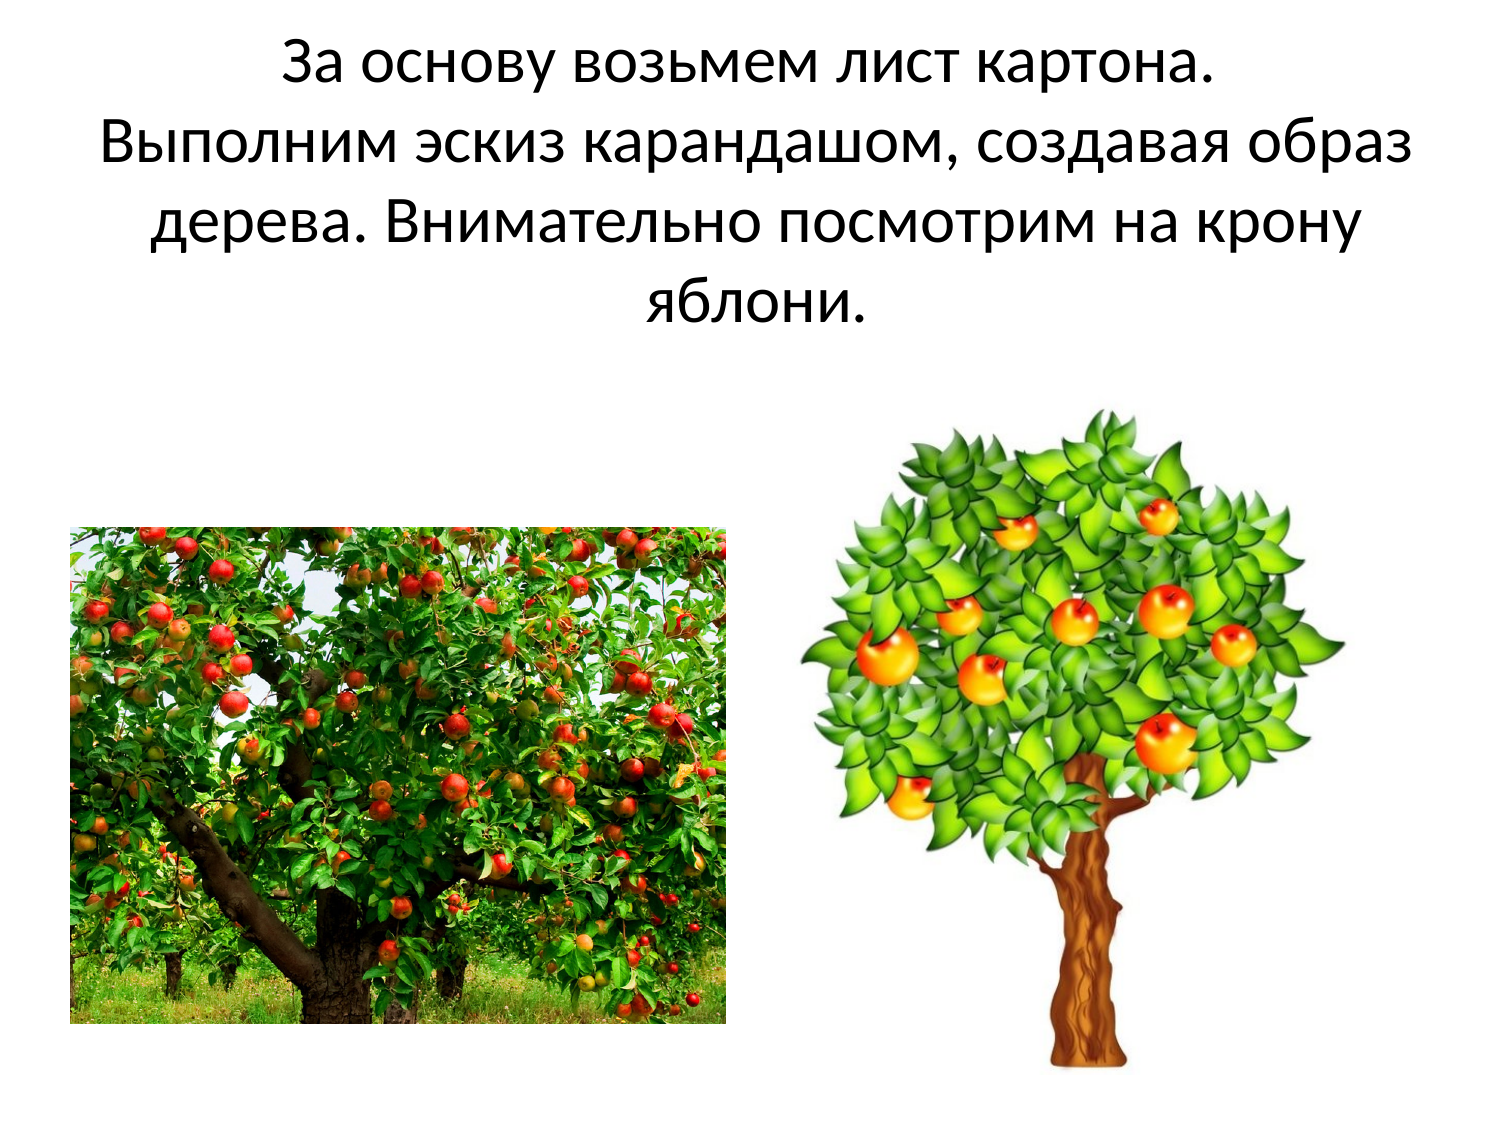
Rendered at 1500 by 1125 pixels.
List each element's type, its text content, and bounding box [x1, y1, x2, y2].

title За основу возьмем лист картона. Выполним эскиз карандашом, создавая образ дерева. Внимательно посмотрим на крону яблони. [82, 82, 1432, 270]
picture [70, 351, 1450, 1075]
